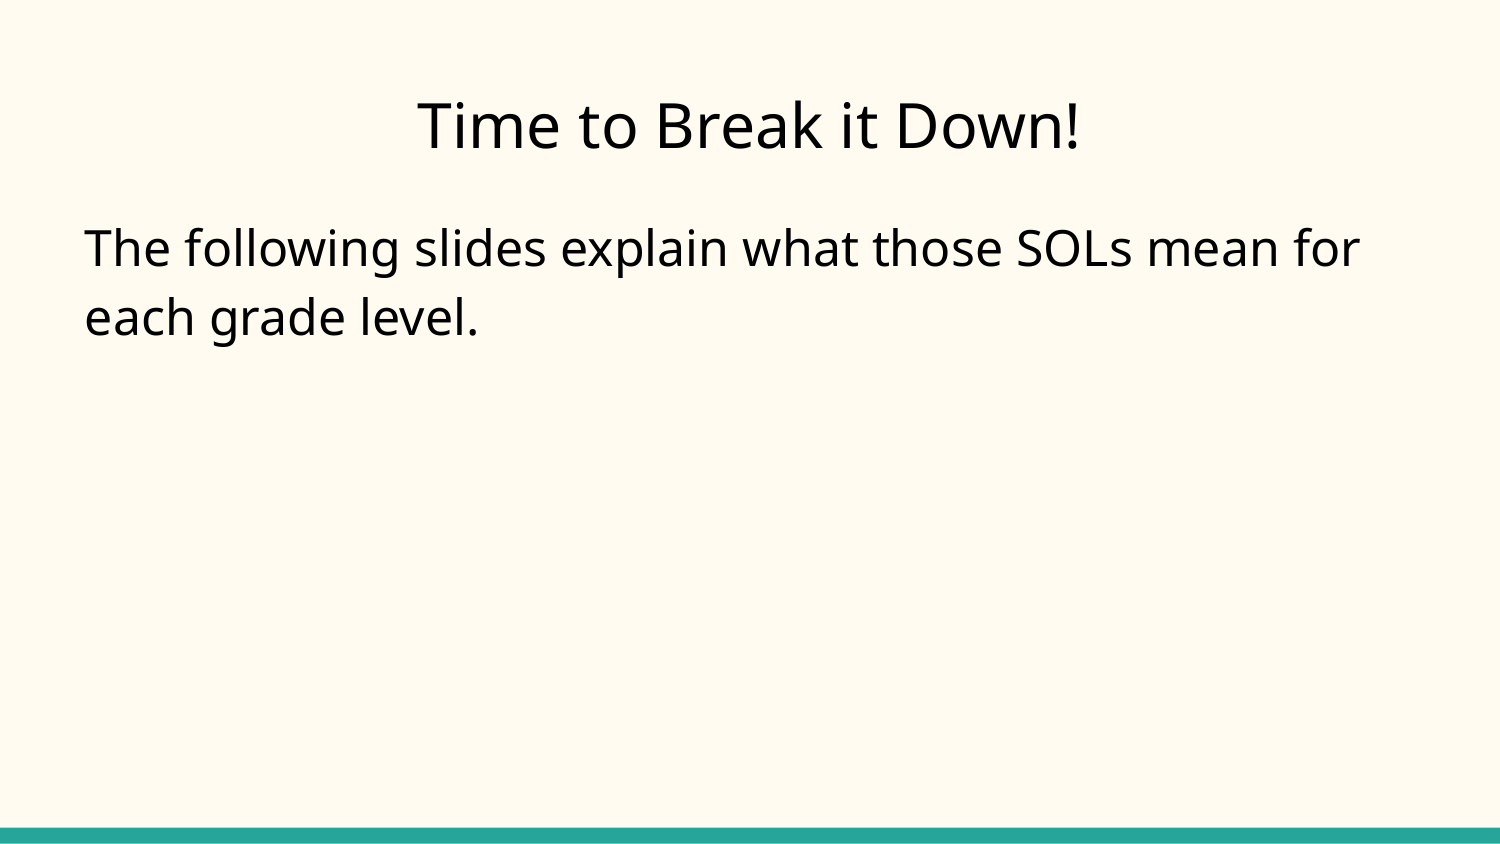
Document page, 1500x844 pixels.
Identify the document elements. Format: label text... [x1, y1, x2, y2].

list The following slides explain what those SOLs mean for each grade level. [51, 192, 1449, 750]
title Time to Break it Down! [51, 72, 1449, 174]
